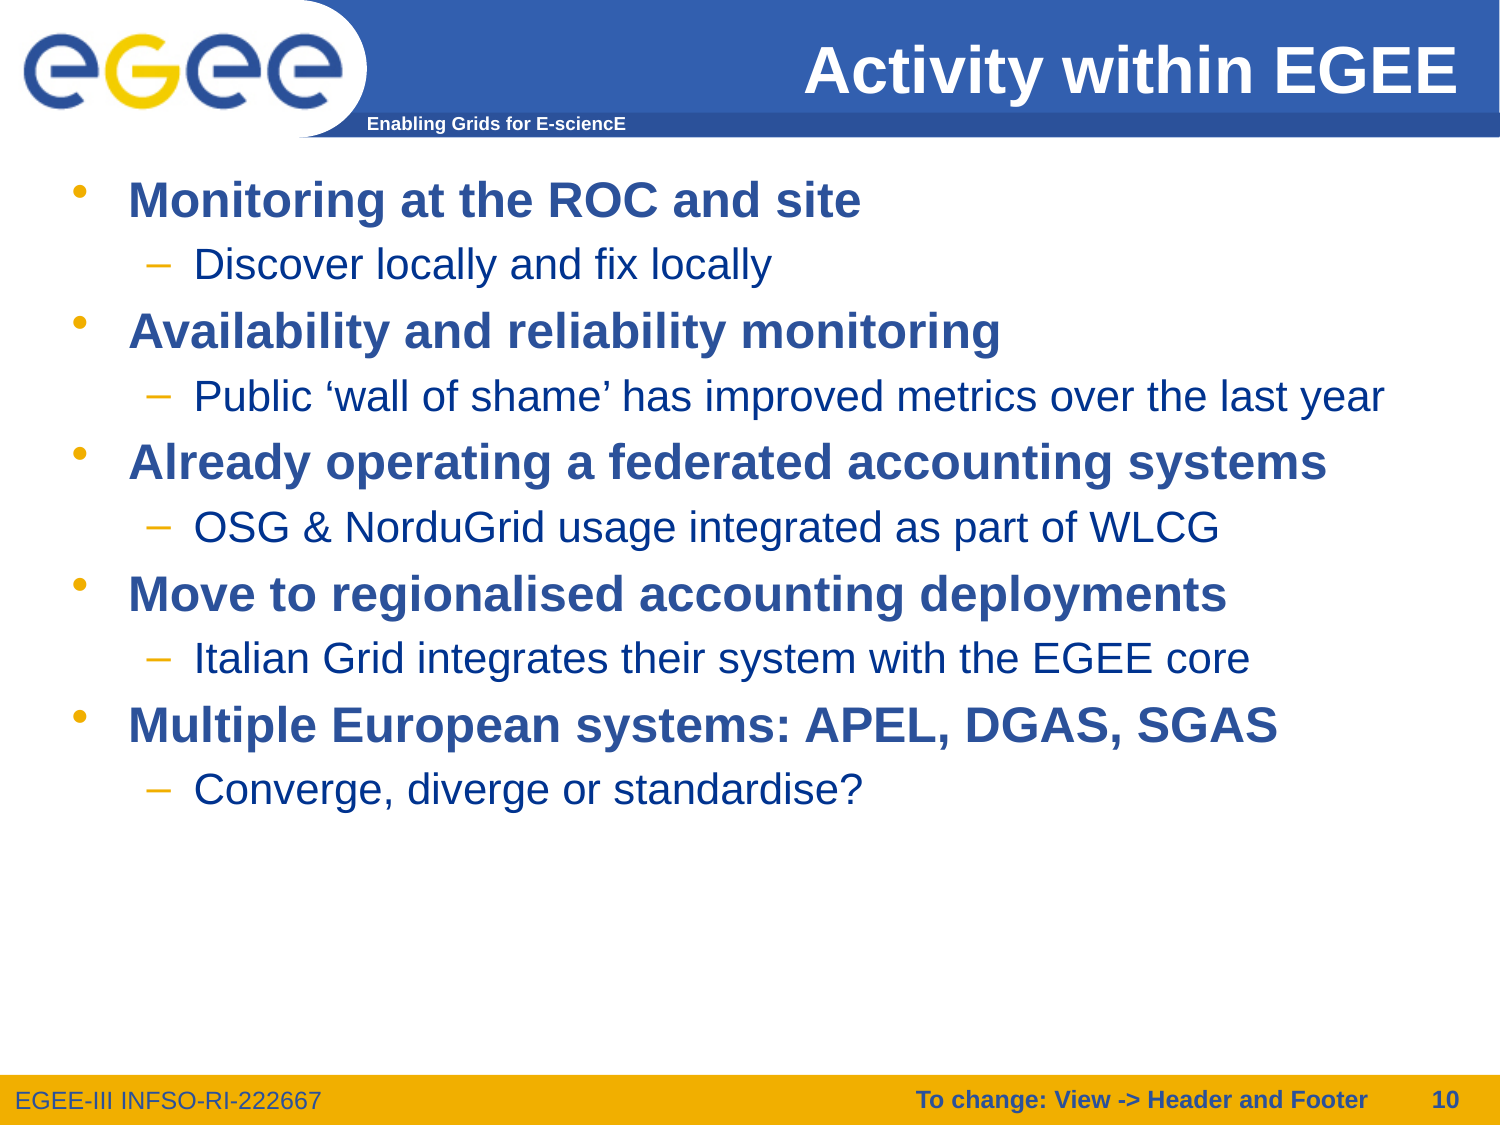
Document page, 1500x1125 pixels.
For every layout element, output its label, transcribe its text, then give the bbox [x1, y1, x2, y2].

picture [18, 30, 349, 112]
slide_number 10 [1397, 1076, 1476, 1125]
footer To change: View -> Header and Footer [284, 1075, 1385, 1125]
list Monitoring at the ROC and site Discover locally and fix locally Availability and reliability monitoring Public ‘wall of shame’ has improved metrics over the last year Already operating a federated accounting systems OSG & NorduGrid usage integrated as part of WLCG Move to regionalised accounting deployments Italian Grid integrates their system with the EGEE core Multiple European systems: APEL, DGAS, SGAS Converge, diverge or standardise? [56, 159, 1467, 1051]
title Activity within EGEE [369, 10, 1475, 124]
